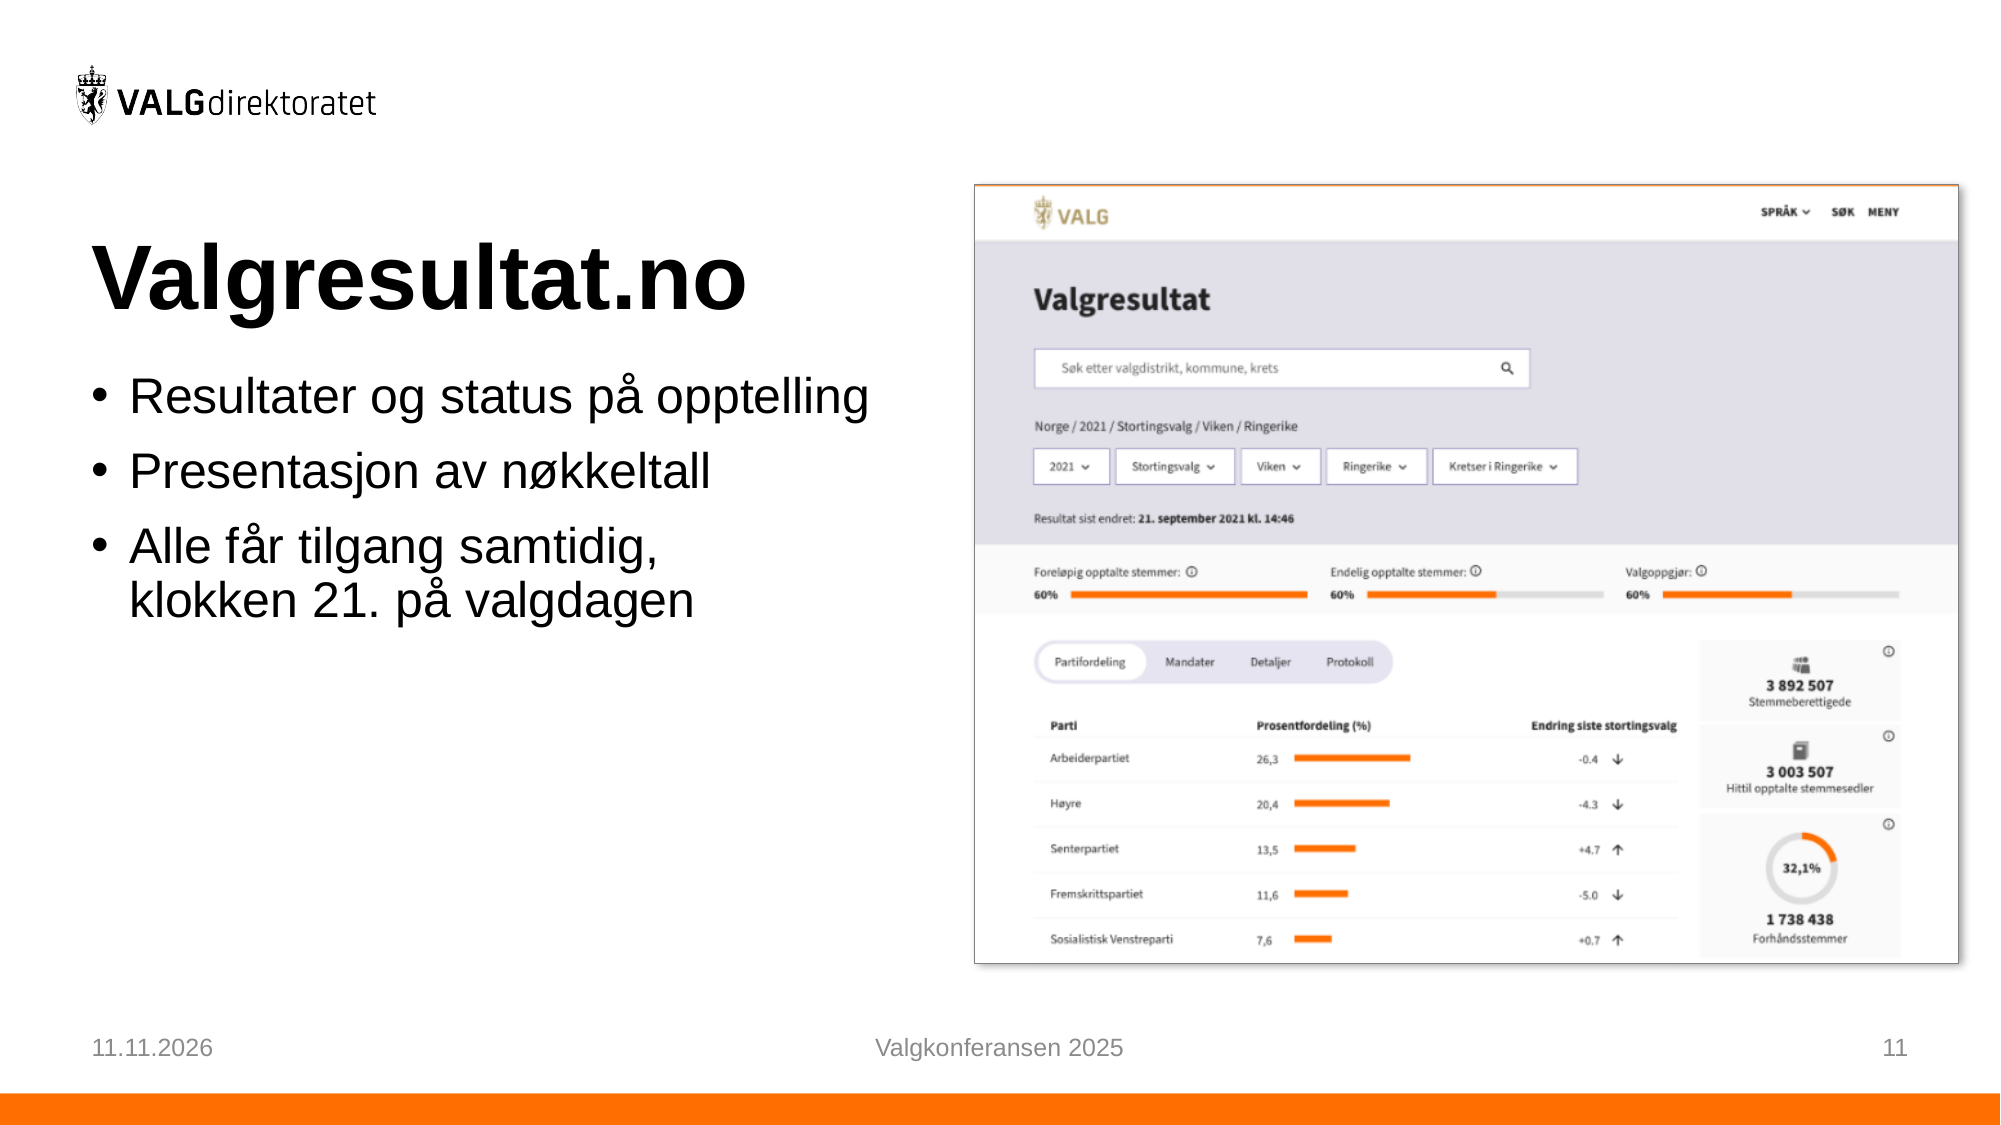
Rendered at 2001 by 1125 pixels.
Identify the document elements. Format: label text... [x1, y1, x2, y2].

slide_number 11 [1473, 1016, 1924, 1077]
title Valgresultat.no [76, 161, 783, 338]
picture [76, 65, 376, 125]
list Resultater og status på opptelling Presentasjon av nøkkeltall Alle får tilgang samtidig, klokken 21. på valgdagen [76, 362, 908, 963]
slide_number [76, 1016, 527, 1077]
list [974, 184, 1958, 963]
footer Valgkonferansen 2025 [662, 1016, 1338, 1077]
